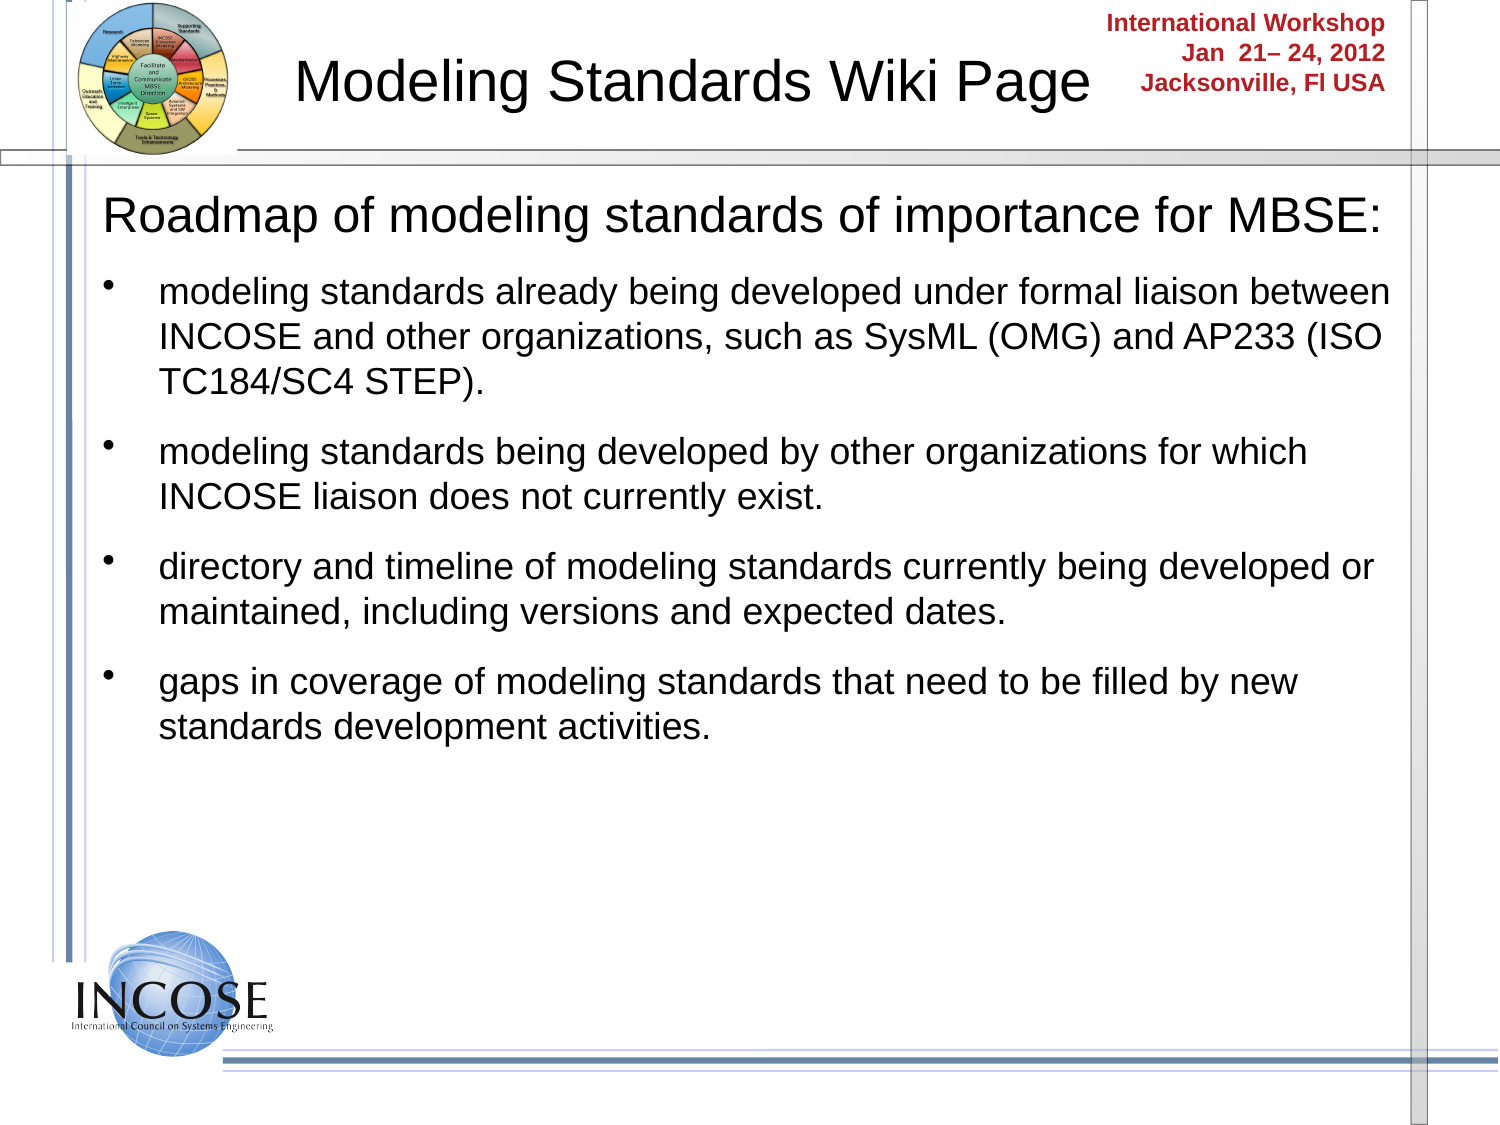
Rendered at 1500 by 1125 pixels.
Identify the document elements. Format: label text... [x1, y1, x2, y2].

text_box Modeling Standards Wiki Page [235, 0, 1225, 157]
picture [66, 2, 238, 155]
text_box Roadmap of modeling standards of importance for MBSE: modeling standards already being developed under formal liaison between INCOSE and other organizations, such as SysML (OMG) and AP233 (ISO TC184/SC4 STEP). modeling standards being developed by other organizations for which INCOSE liaison does not currently exist. directory and timeline of modeling standards currently being developed or maintained, including versions and expected dates. gaps in coverage of modeling standards that need to be filled by new standards development activities. [87, 174, 1463, 775]
picture [72, 931, 273, 1057]
